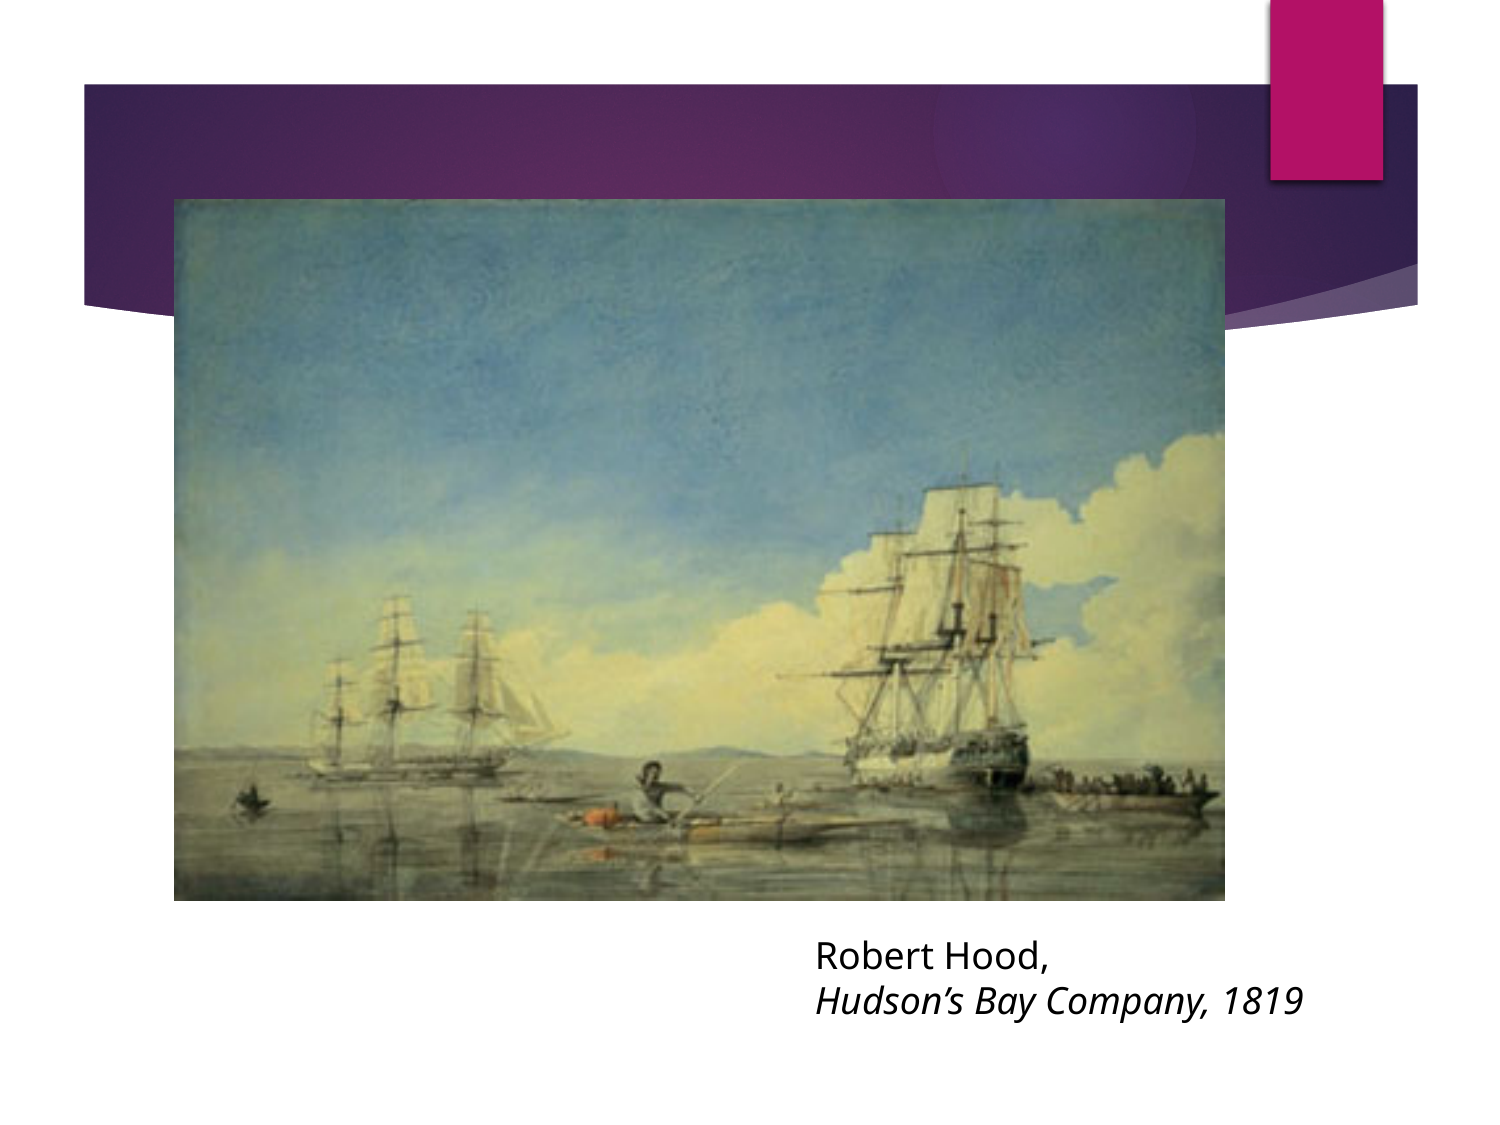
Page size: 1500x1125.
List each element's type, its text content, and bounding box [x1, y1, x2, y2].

text_box Robert Hood, Hudson’s Bay Company, 1819 [799, 924, 1325, 1030]
picture [174, 199, 1226, 902]
